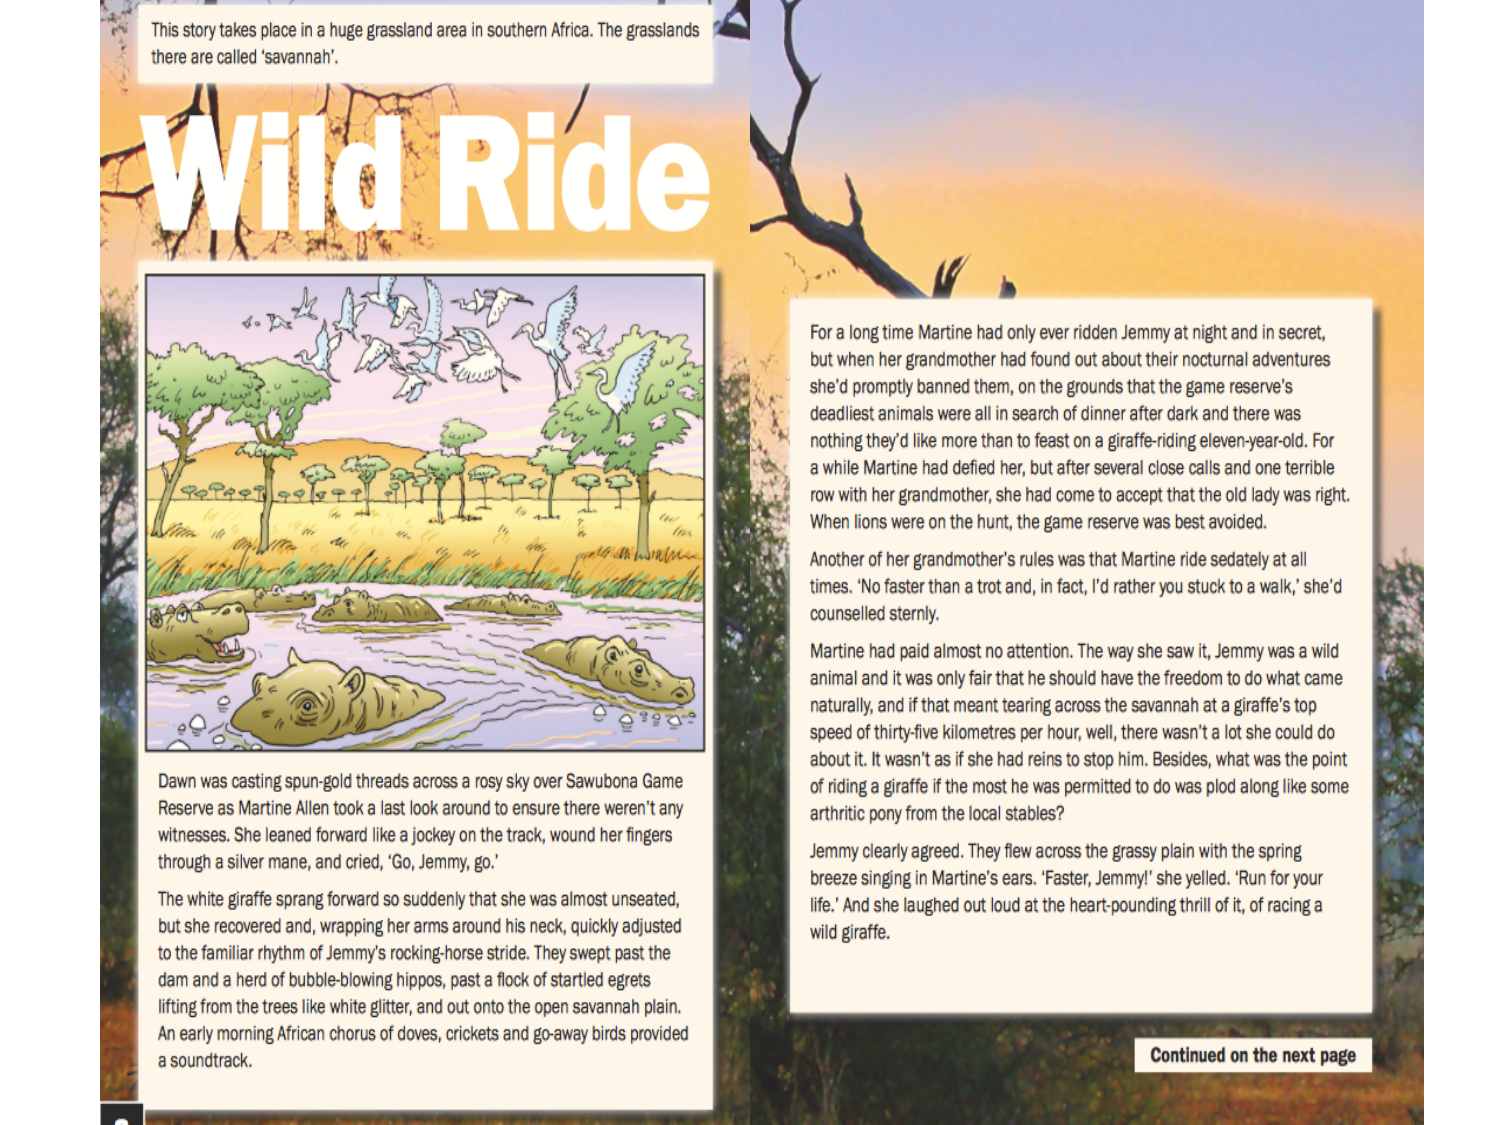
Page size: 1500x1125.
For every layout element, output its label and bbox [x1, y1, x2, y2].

picture [99, 0, 1424, 1125]
